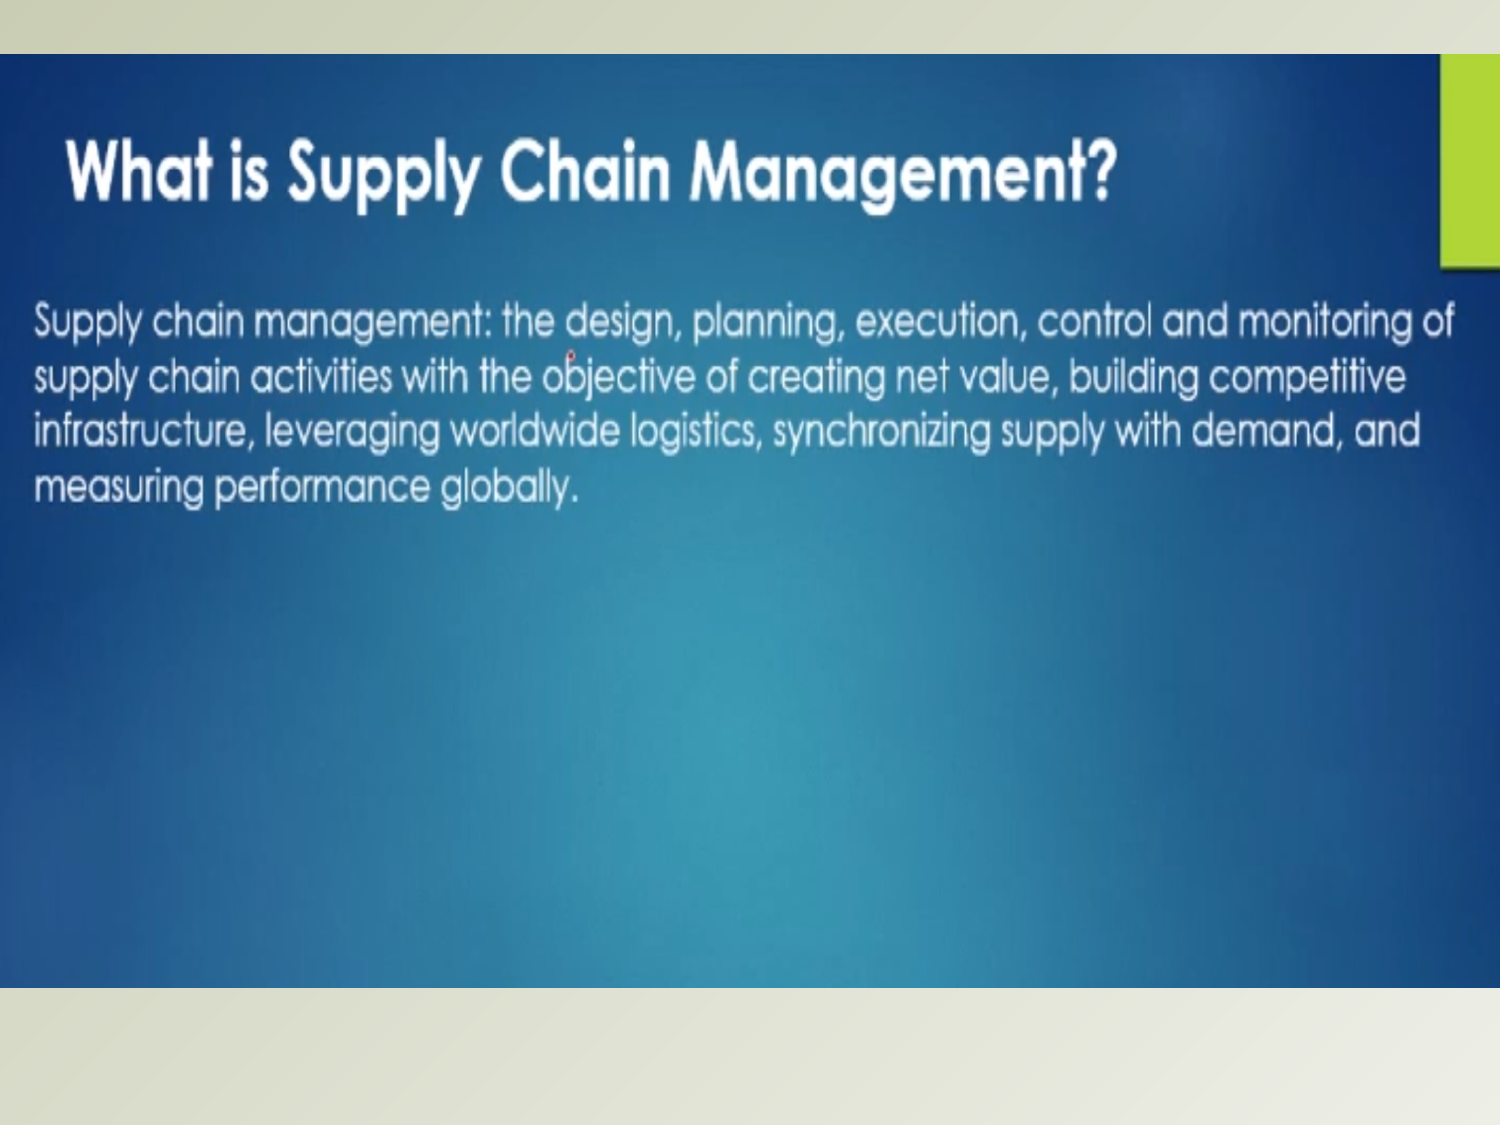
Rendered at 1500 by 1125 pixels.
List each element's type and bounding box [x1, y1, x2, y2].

picture [0, 54, 1500, 988]
